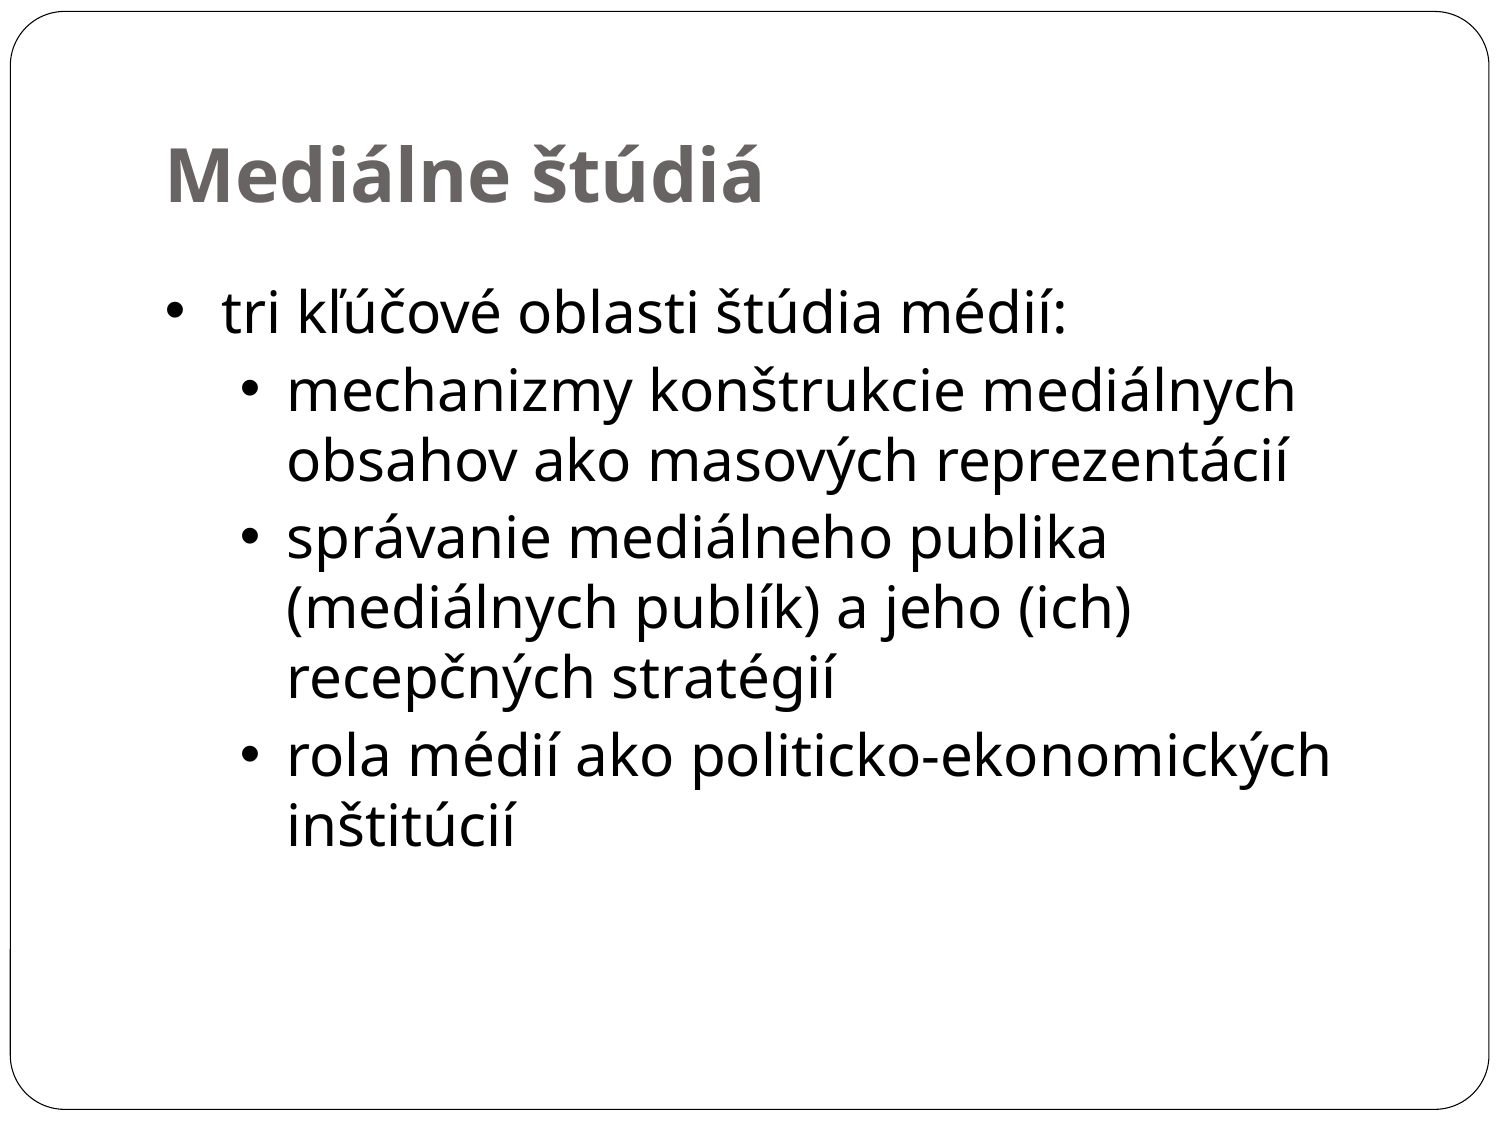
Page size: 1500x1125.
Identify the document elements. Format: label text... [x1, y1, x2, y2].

list tri kľúčové oblasti štúdia médií: mechanizmy konštrukcie mediálnych obsahov ako masových reprezentácií správanie mediálneho publika (mediálnych publík) a jeho (ich) recepčných stratégií rola médií ako politicko-ekonomických inštitúcií [149, 266, 1426, 988]
title Mediálne štúdiá [149, 9, 1425, 233]
